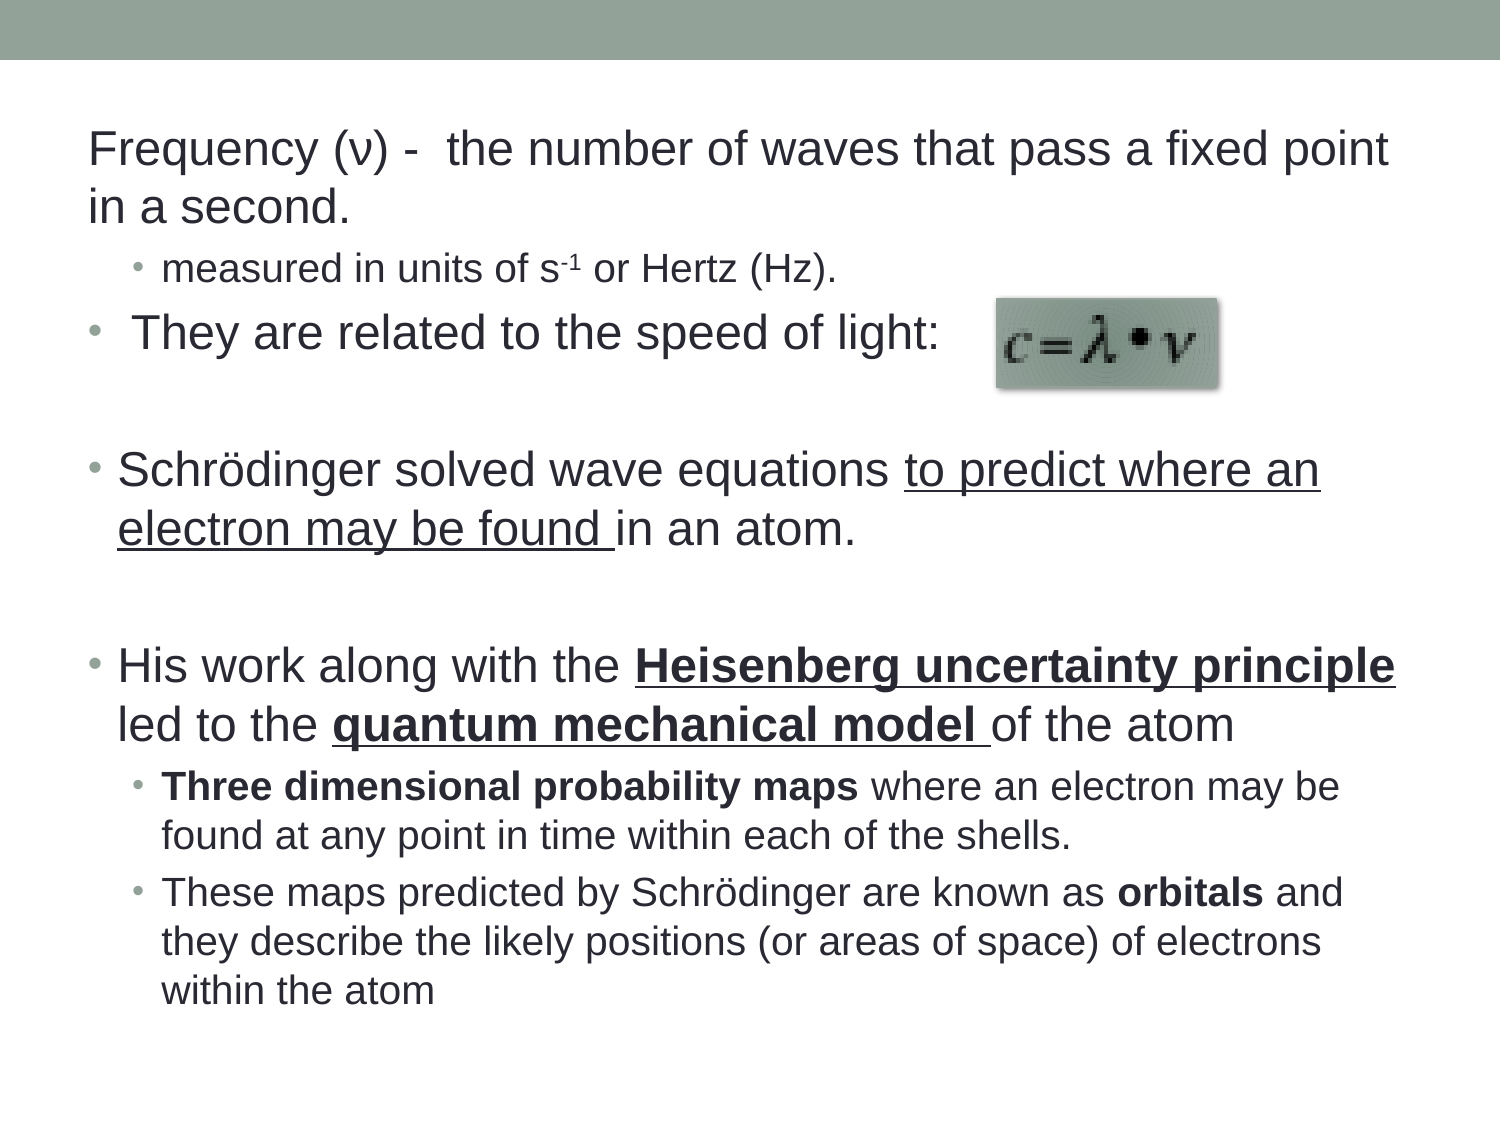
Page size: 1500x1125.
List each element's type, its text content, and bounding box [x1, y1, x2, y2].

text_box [996, 302, 1201, 385]
text_box [996, 298, 1217, 388]
list Frequency (ν) - the number of waves that pass a fixed point in a second. measured in units of s-1 or Hertz (Hz). They are related to the speed of light: Schrödinger solved wave equations to predict where an electron may be found in an atom. His work along with the Heisenberg uncertainty principle led to the quantum mechanical model of the atom Three dimensional probability maps where an electron may be found at any point in time within each of the shells. These maps predicted by Schrödinger are known as orbitals and they describe the likely positions (or areas of space) of electrons within the atom [72, 108, 1423, 1063]
